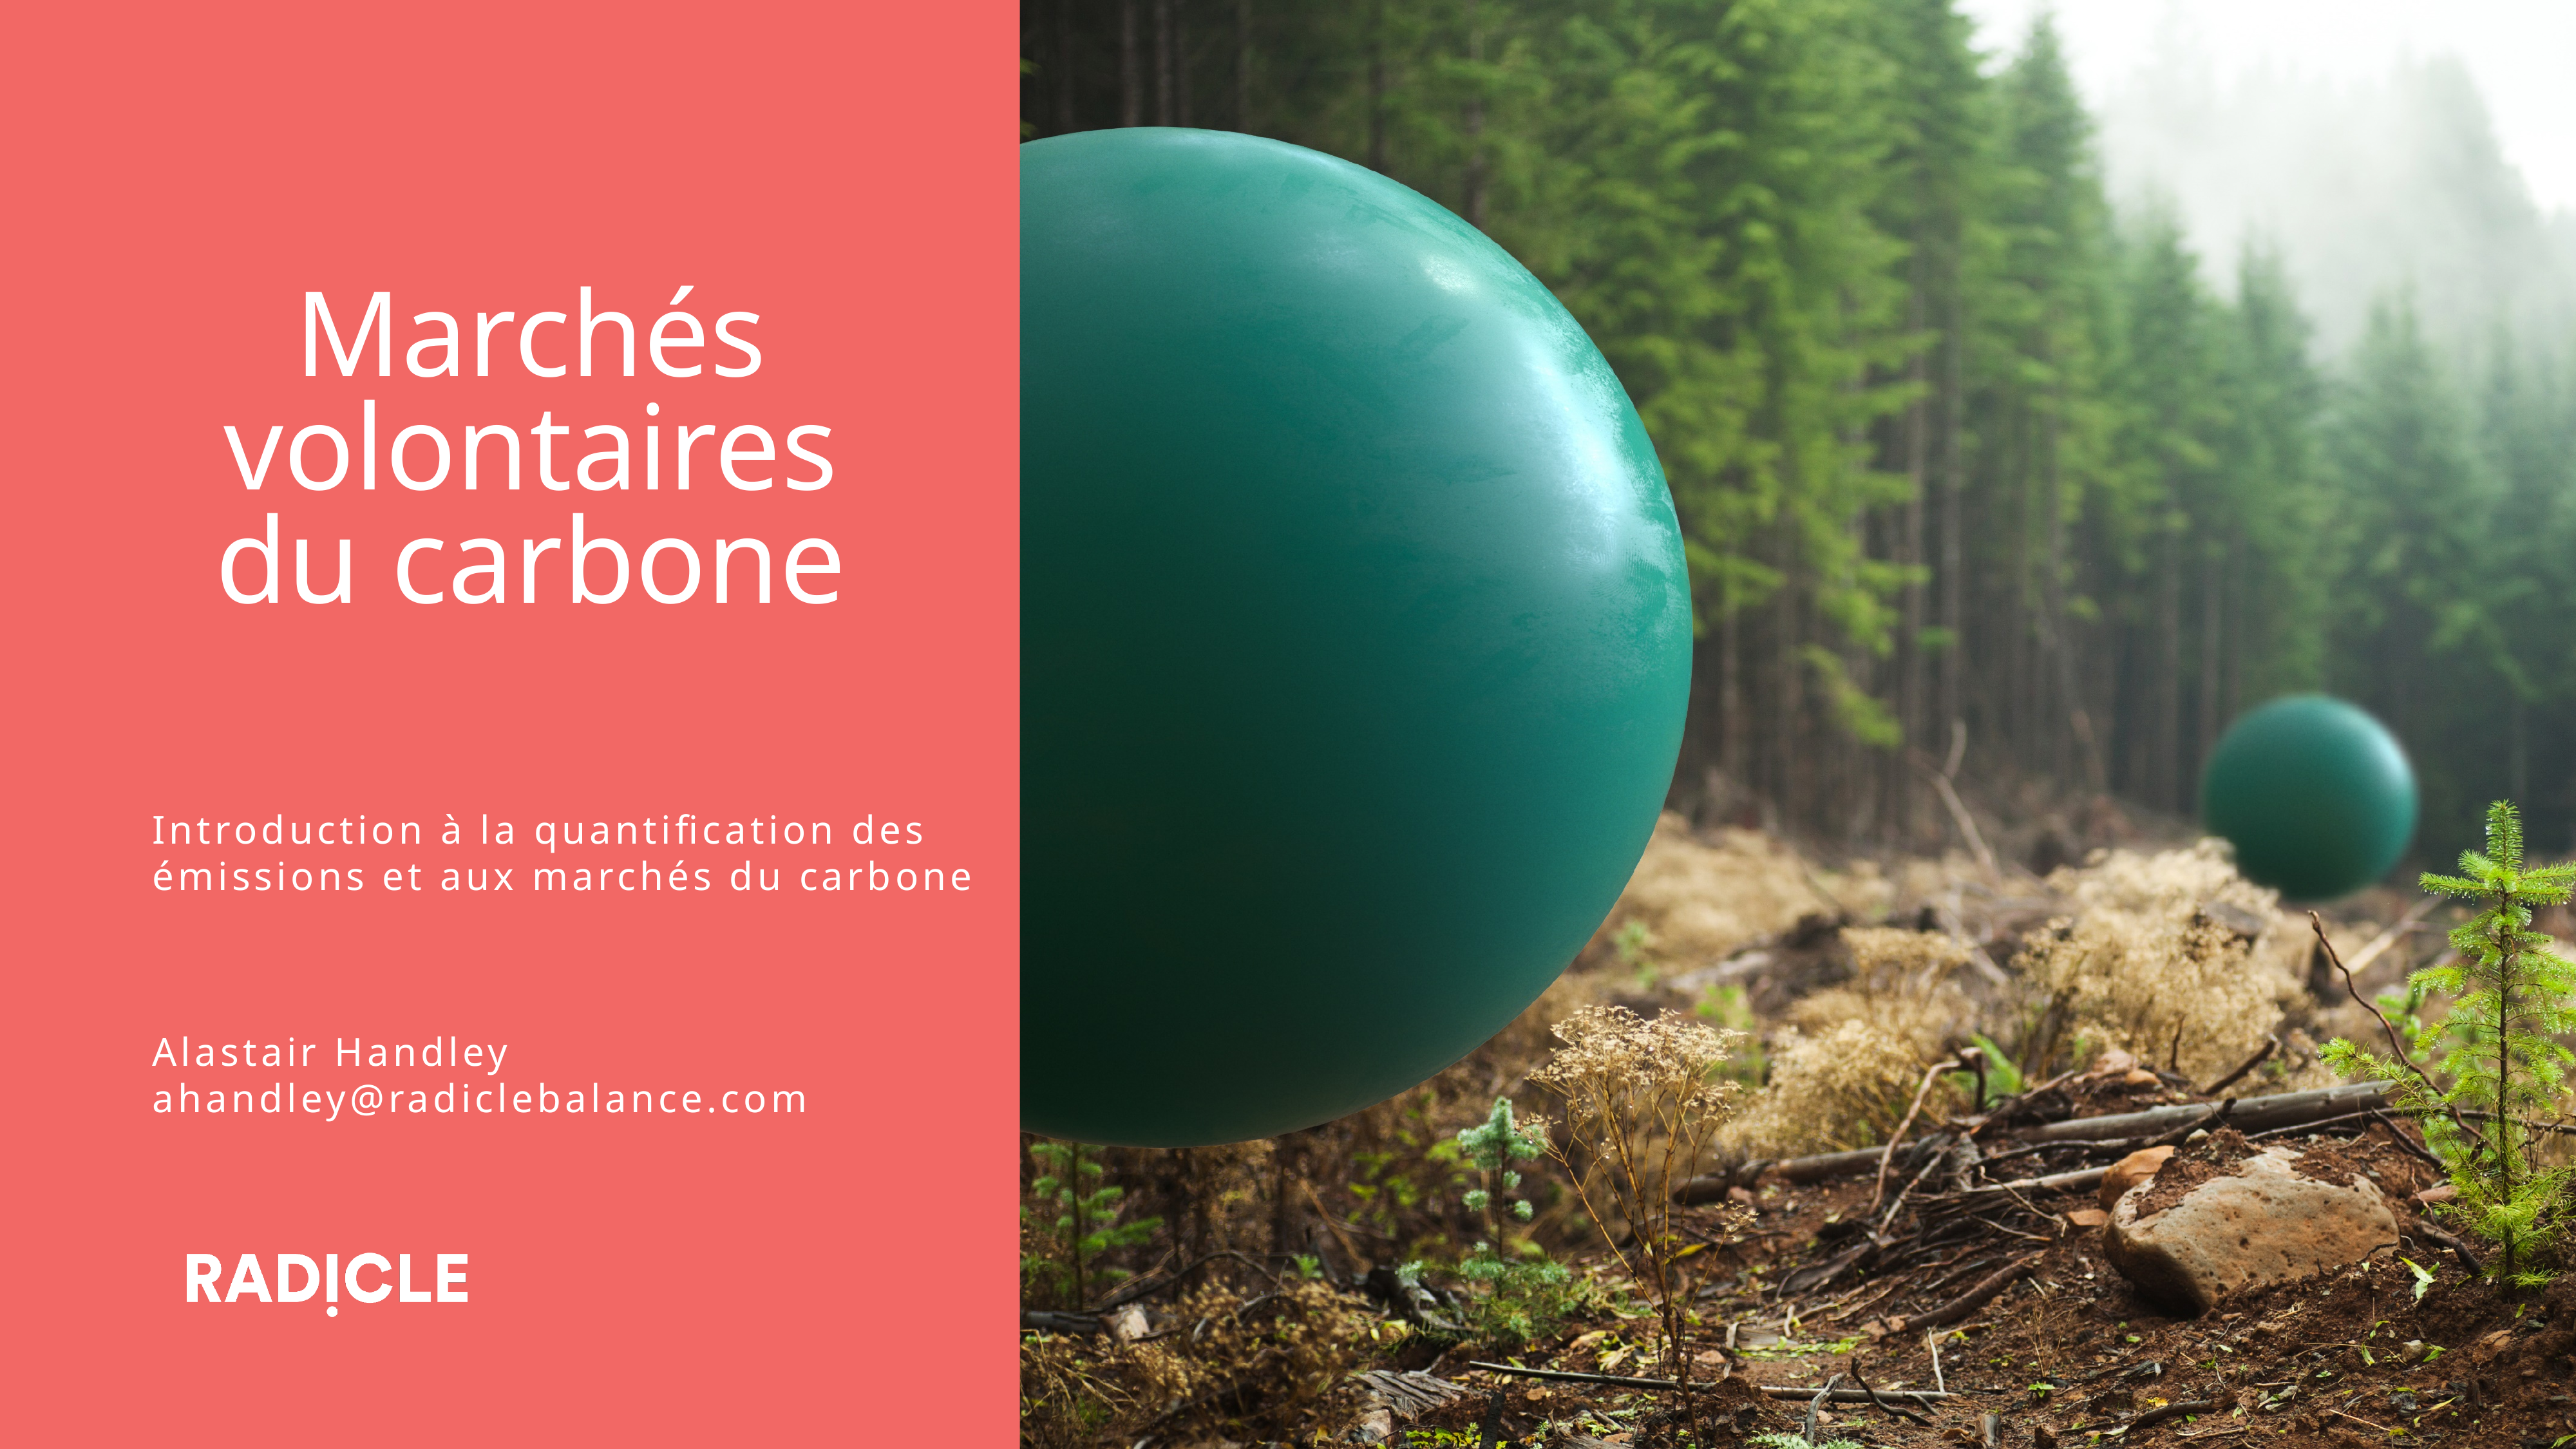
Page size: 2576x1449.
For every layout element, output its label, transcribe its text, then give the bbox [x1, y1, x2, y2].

title Marchés volontaires du carbone [60, 354, 1002, 626]
subtitle Introduction à la quantification des émissions et aux marchés du carbone Alastair Handley ahandley@radiclebalance.com [142, 800, 984, 1171]
picture [1019, 0, 2576, 1449]
picture [187, 1253, 468, 1317]
